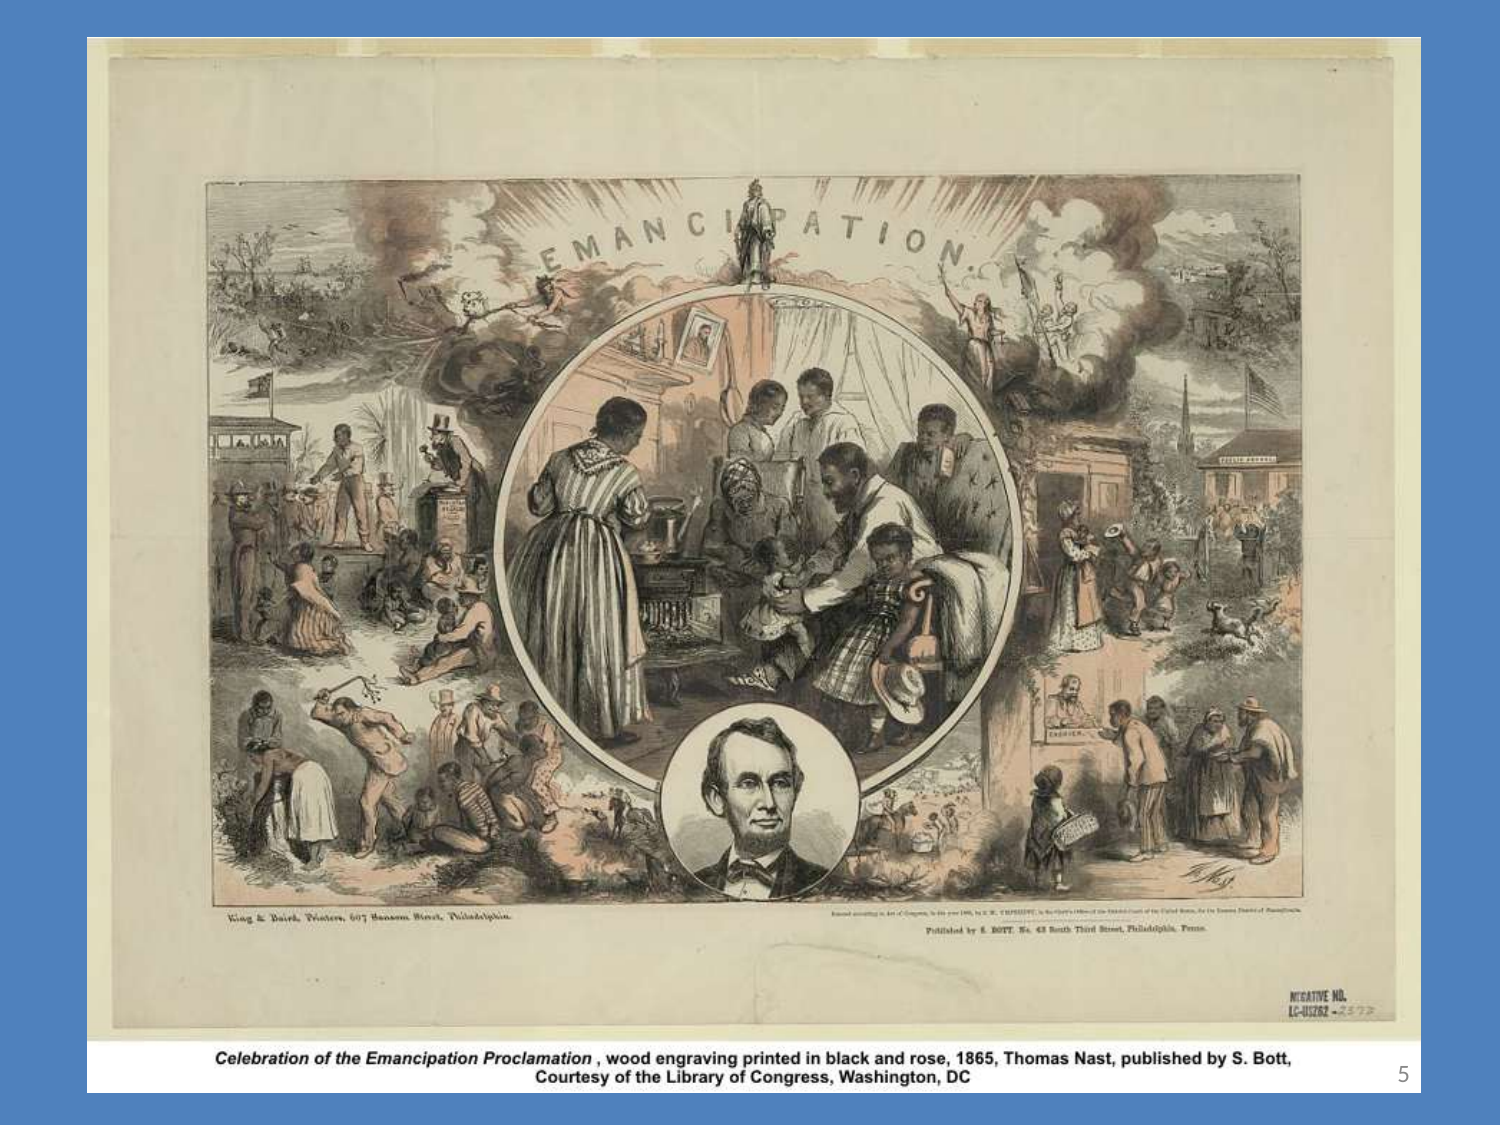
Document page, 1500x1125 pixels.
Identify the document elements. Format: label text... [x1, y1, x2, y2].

picture [87, 37, 1421, 1093]
text_box 5 [1074, 1042, 1425, 1103]
